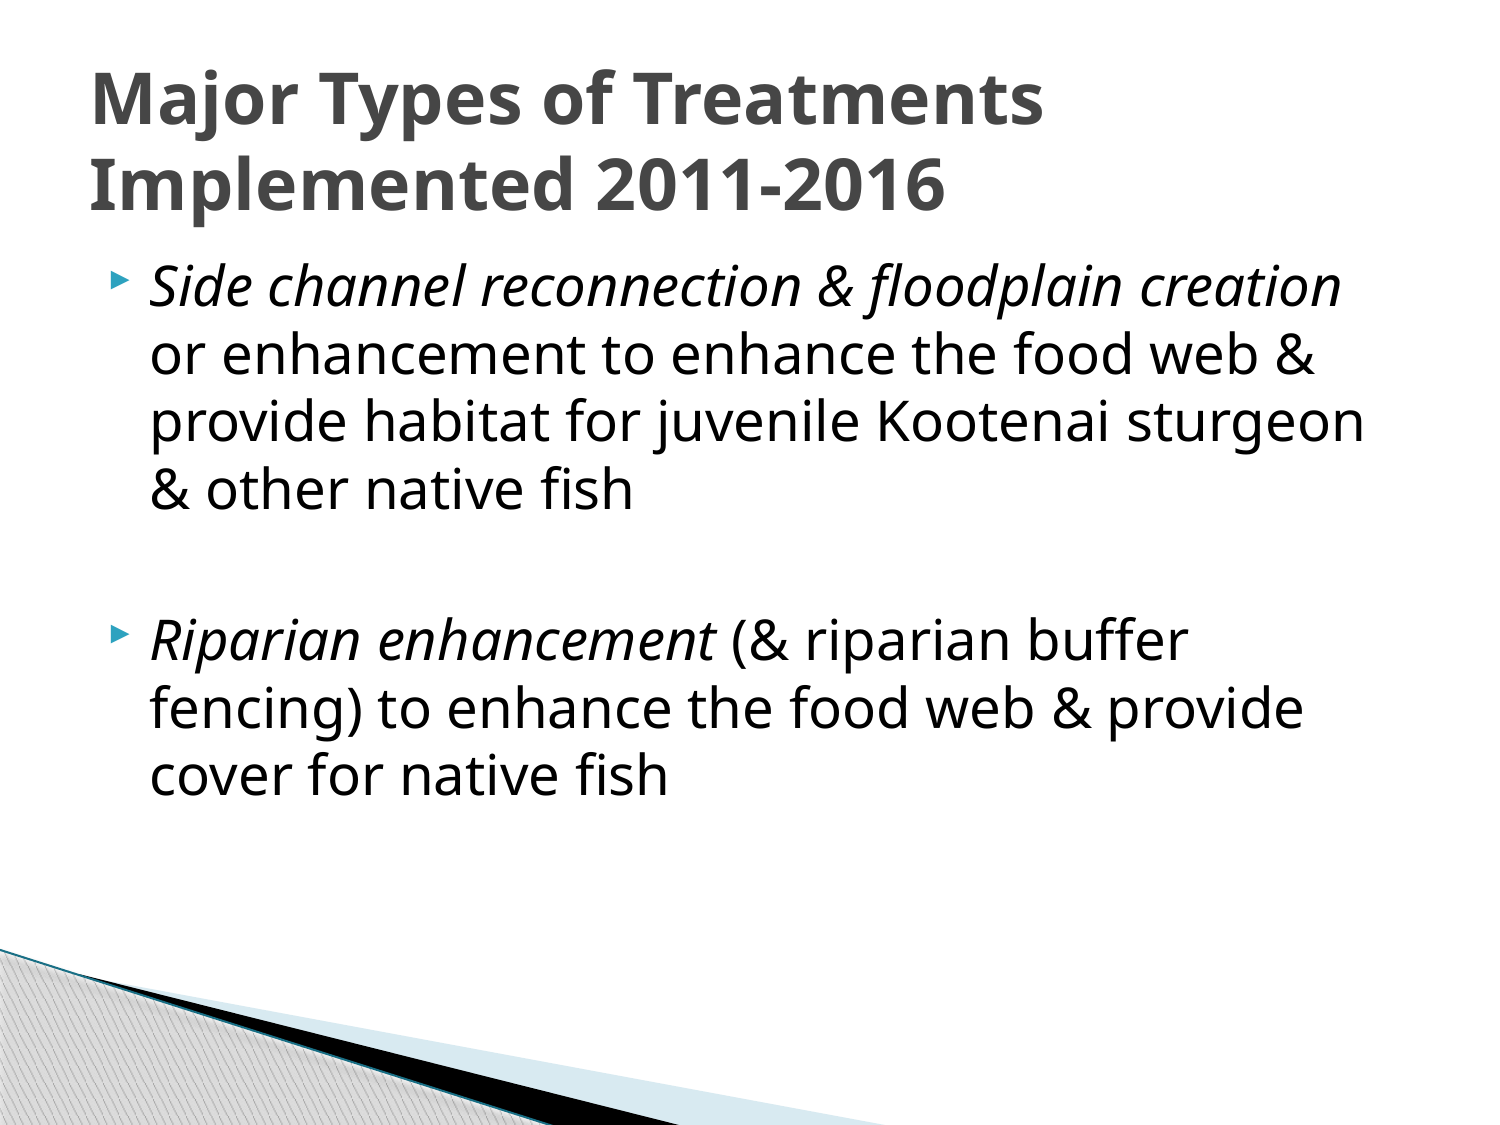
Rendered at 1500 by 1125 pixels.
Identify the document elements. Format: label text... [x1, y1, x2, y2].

title Major Types of Treatments Implemented 2011-2016 [75, 45, 1425, 233]
list Side channel reconnection & floodplain creation or enhancement to enhance the food web & provide habitat for juvenile Kootenai sturgeon & other native fish Riparian enhancement (& riparian buffer fencing) to enhance the food web & provide cover for native fish [75, 243, 1425, 986]
